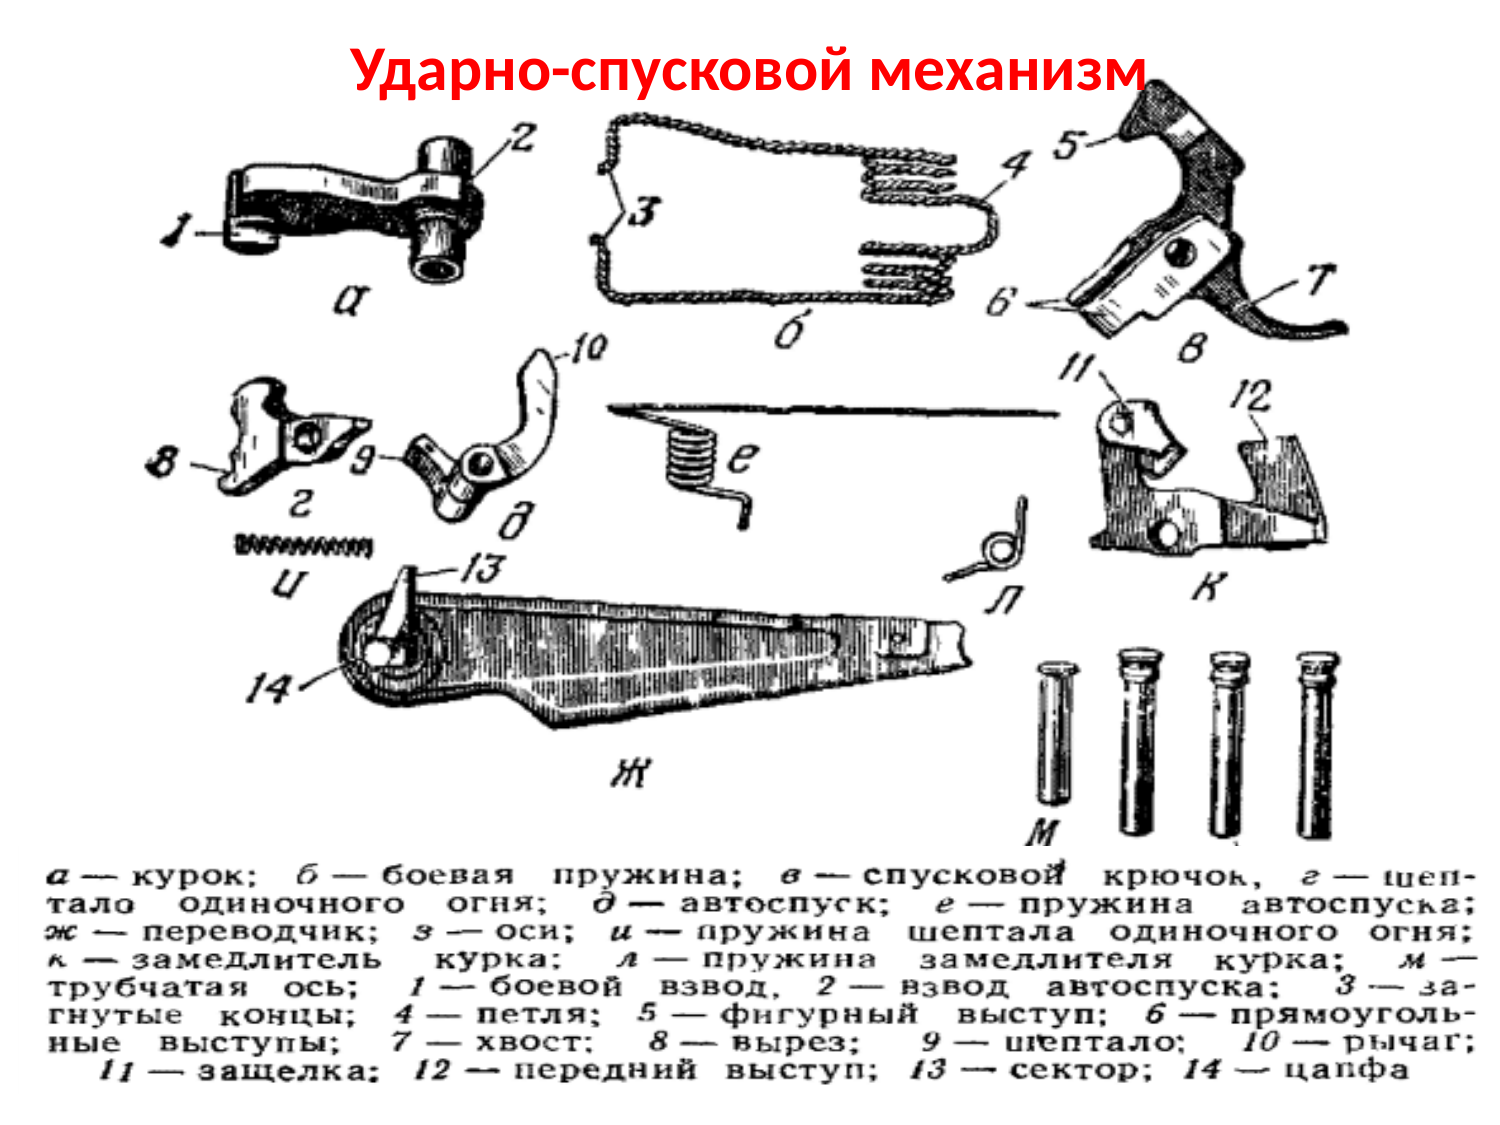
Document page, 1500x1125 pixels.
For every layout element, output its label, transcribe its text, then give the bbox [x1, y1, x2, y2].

title Ударно-спусковой механизм [75, 19, 1425, 112]
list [123, 66, 1377, 844]
picture [5, 845, 1489, 1107]
